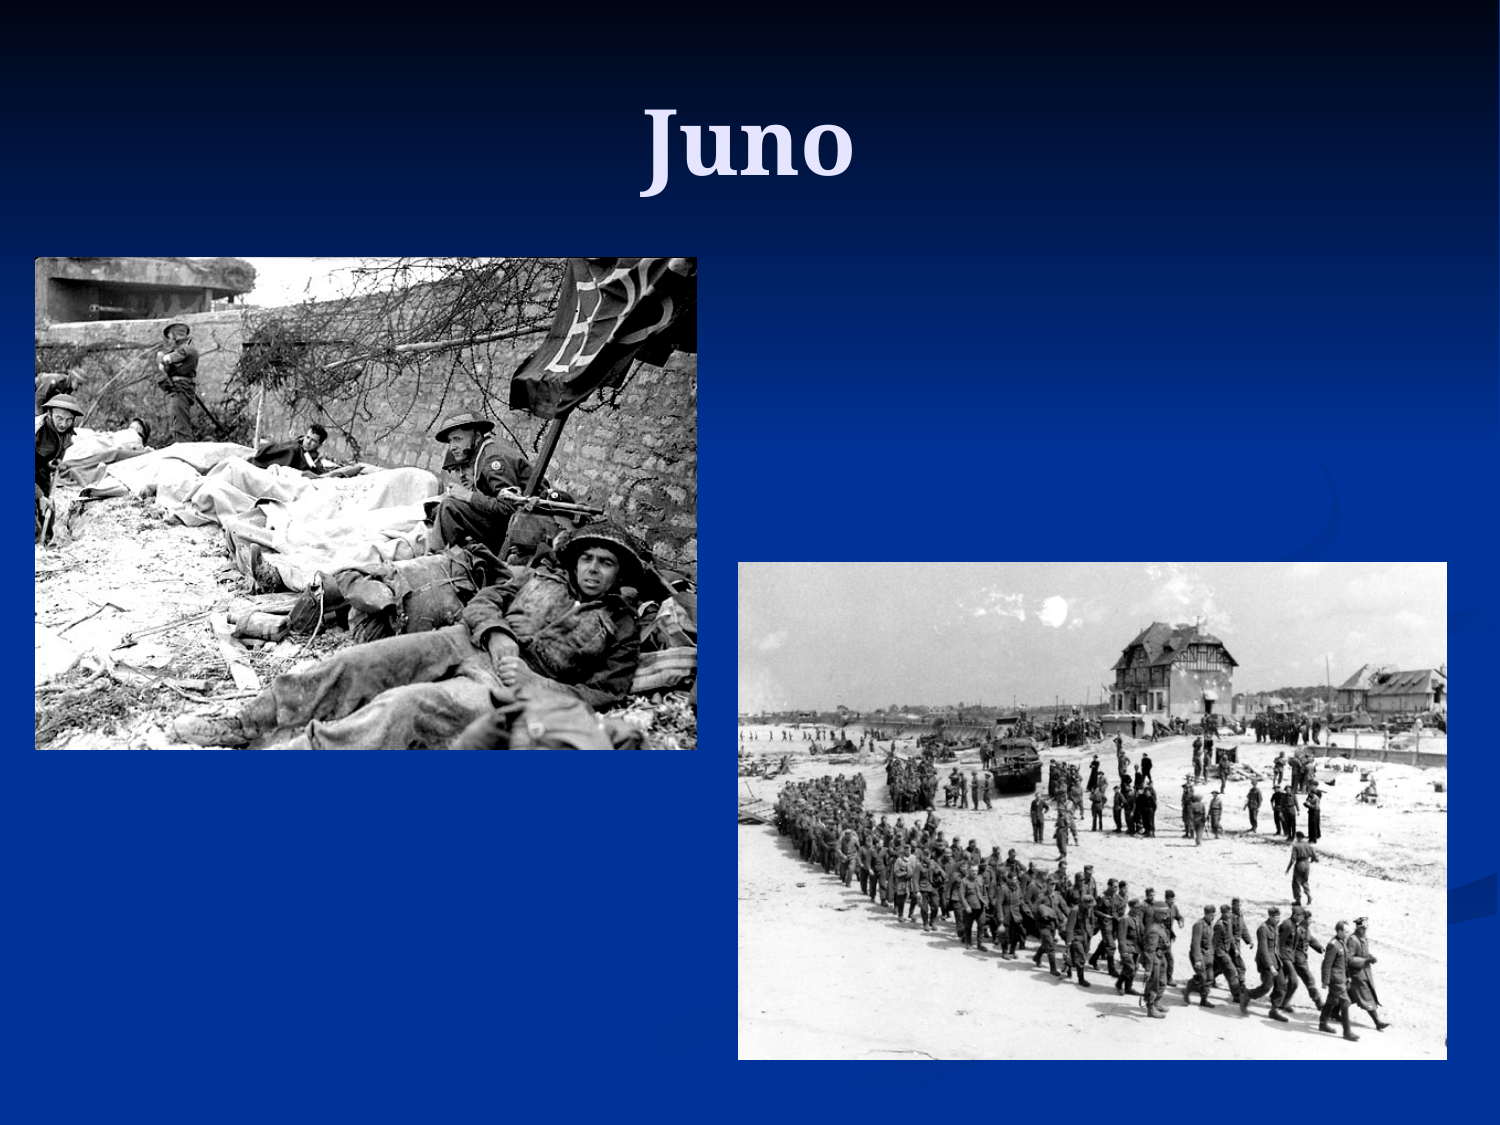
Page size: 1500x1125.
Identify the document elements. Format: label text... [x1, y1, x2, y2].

picture [34, 257, 698, 750]
title Juno [74, 44, 1426, 233]
picture [738, 562, 1448, 1060]
